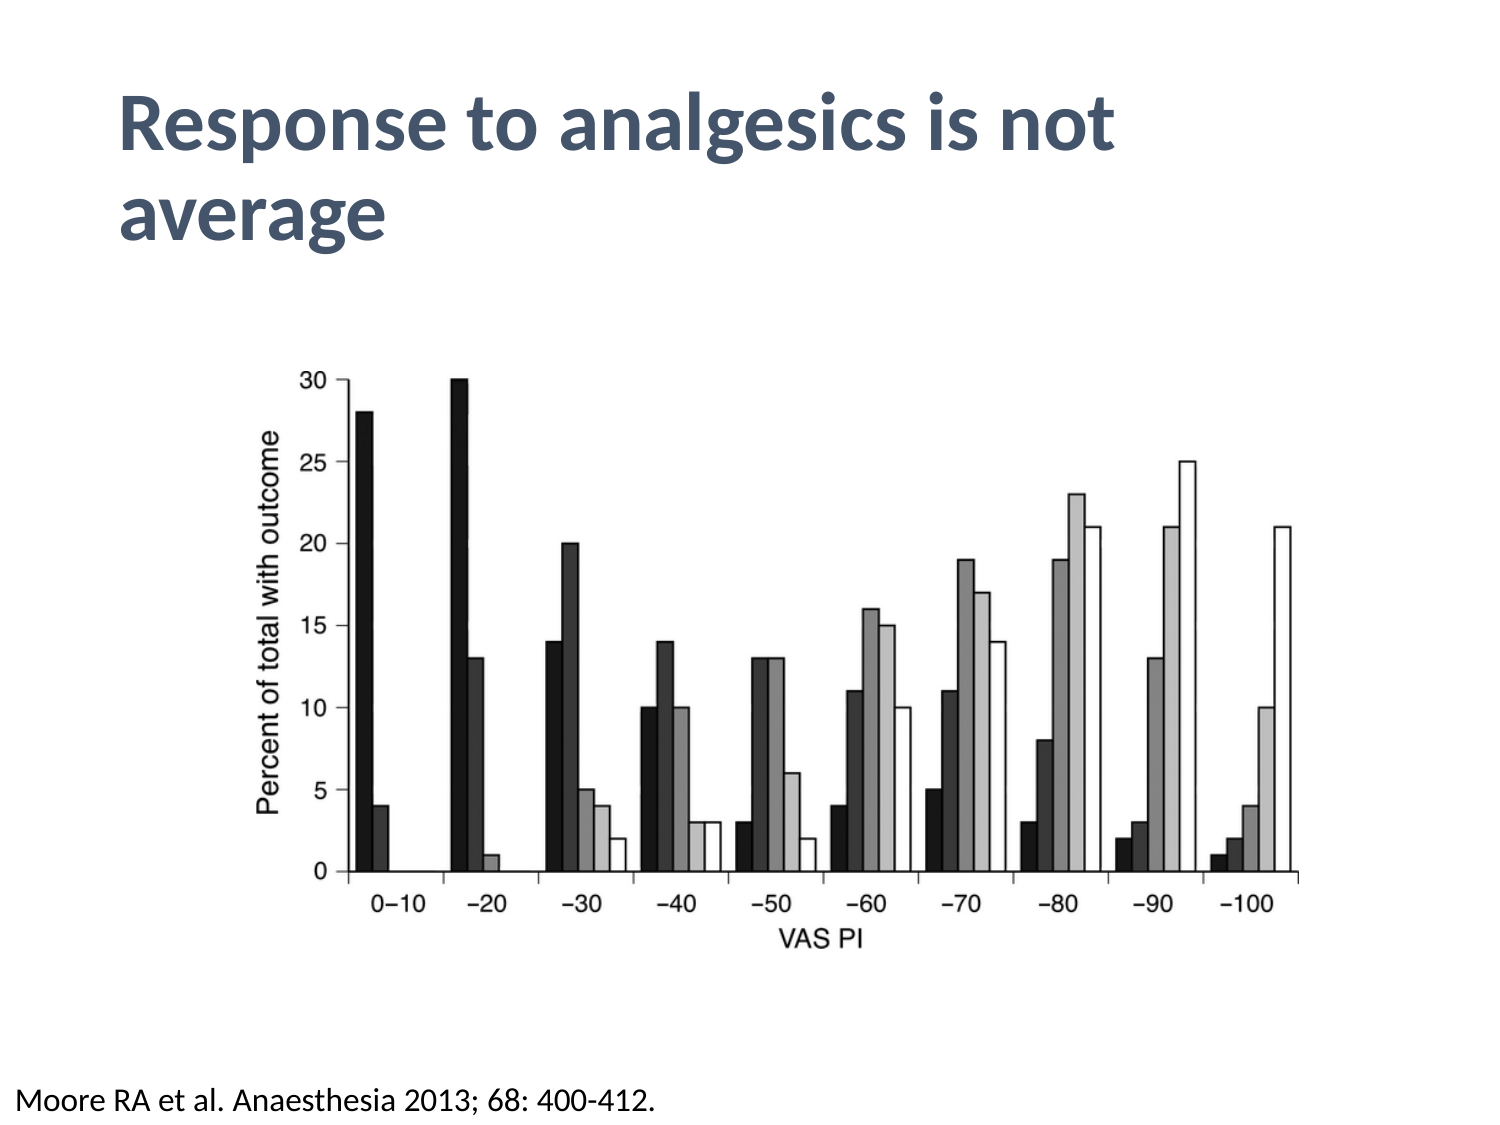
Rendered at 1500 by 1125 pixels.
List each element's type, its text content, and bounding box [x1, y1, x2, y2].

picture [256, 371, 1299, 949]
title Response to analgesics is not average [103, 59, 1397, 278]
text_box Moore RA et al. Anaesthesia 2013; 68: 400-412. [0, 1070, 1418, 1125]
